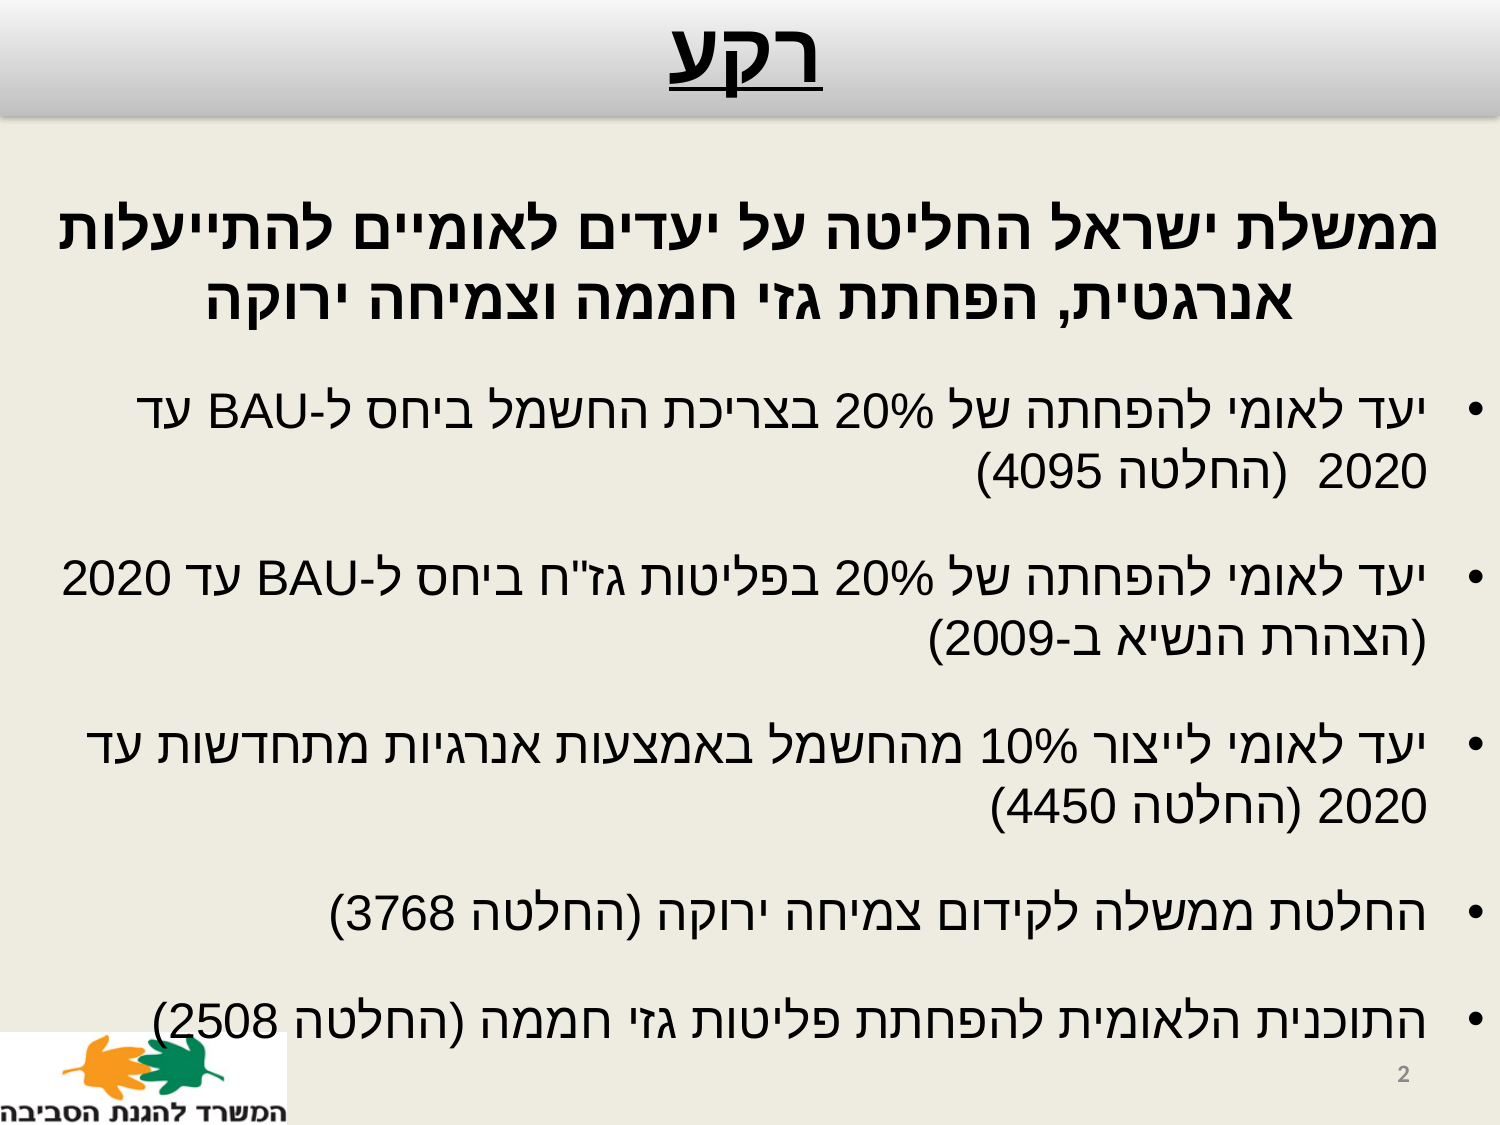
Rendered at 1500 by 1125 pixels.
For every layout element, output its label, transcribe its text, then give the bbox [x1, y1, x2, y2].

list ממשלת ישראל החליטה על יעדים לאומיים להתייעלות אנרגטית, הפחתת גזי חממה וצמיחה ירוקה יעד לאומי להפחתה של 20% בצריכת החשמל ביחס ל-BAU עד 2020 (החלטה 4095) יעד לאומי להפחתה של 20% בפליטות גז"ח ביחס ל-BAU עד 2020 (הצהרת הנשיא ב-2009) יעד לאומי לייצור 10% מהחשמל באמצעות אנרגיות מתחדשות עד 2020 (החלטה 4450) החלטת ממשלה לקידום צמיחה ירוקה (החלטה 3768) התוכנית הלאומית להפחתת פליטות גזי חממה (החלטה 2508) [0, 183, 1500, 1125]
text_box רקע [15, 0, 1476, 107]
slide_number 2 [1074, 1042, 1425, 1103]
